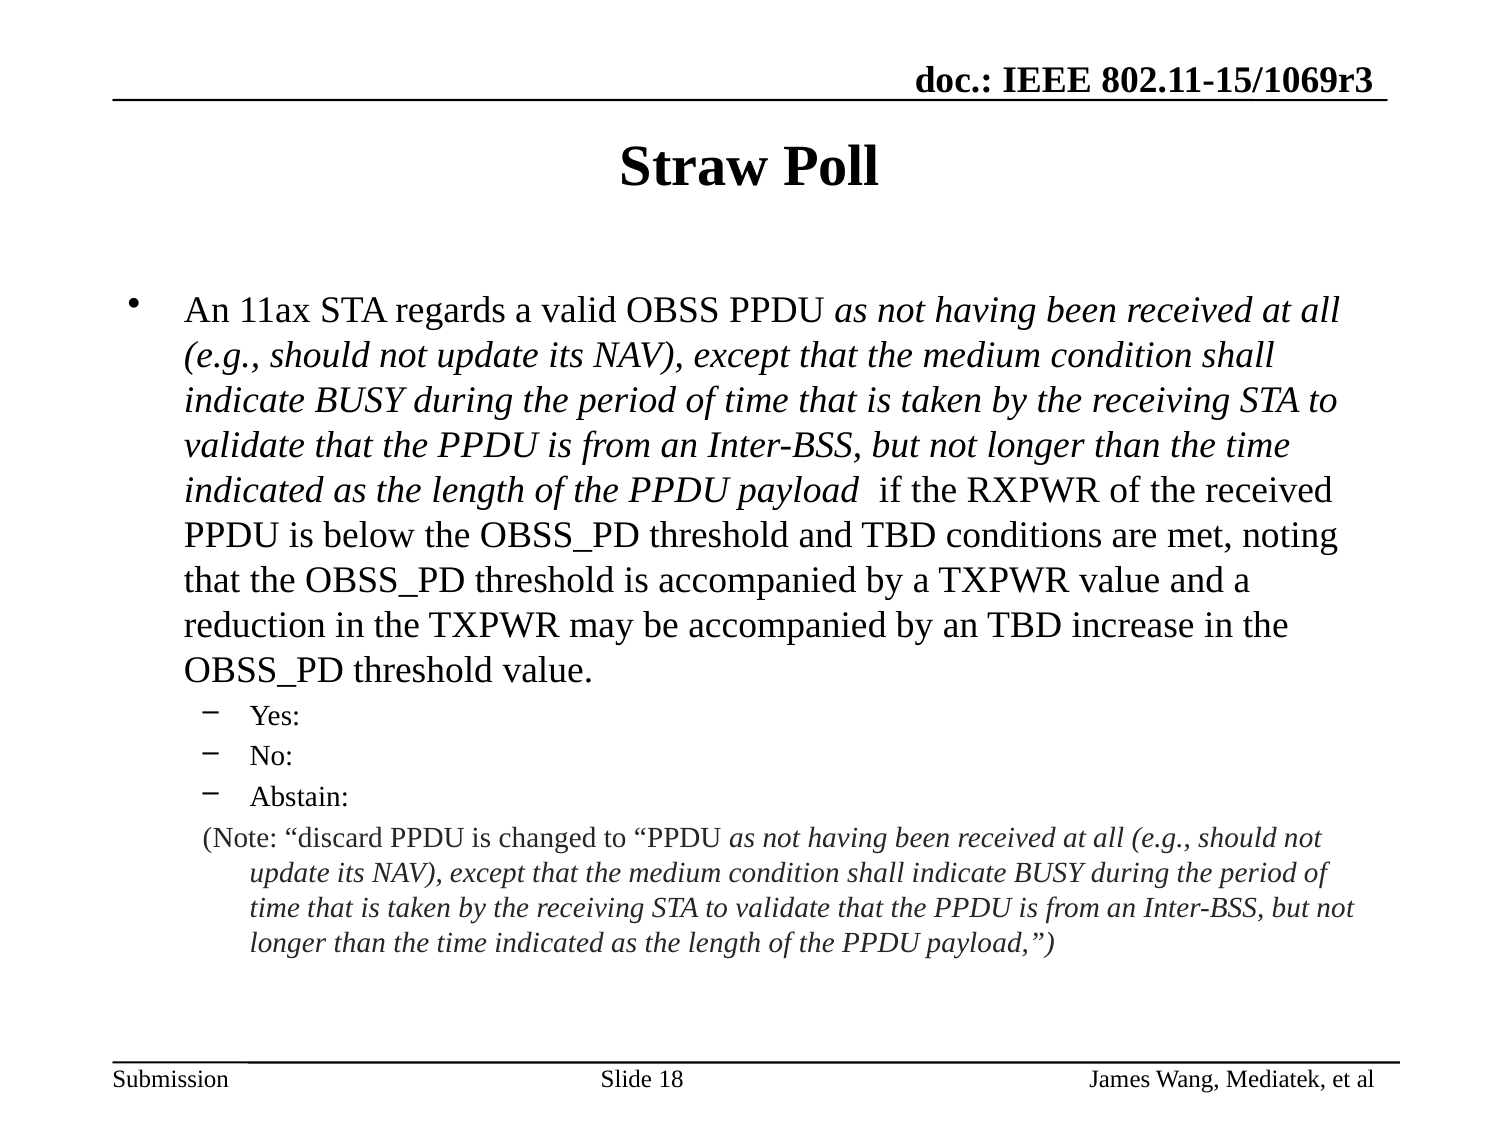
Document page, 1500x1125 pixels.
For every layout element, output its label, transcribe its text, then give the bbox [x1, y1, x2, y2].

title Straw Poll [112, 112, 1388, 213]
list An 11ax STA regards a valid OBSS PPDU as not having been received at all (e.g., should not update its NAV), except that the medium condition shall indicate BUSY during the period of time that is taken by the receiving STA to validate that the PPDU is from an Inter-BSS, but not longer than the time indicated as the length of the PPDU payload if the RXPWR of the received PPDU is below the OBSS_PD threshold and TBD conditions are met, noting that the OBSS_PD threshold is accompanied by a TXPWR value and a reduction in the TXPWR may be accompanied by an TBD increase in the OBSS_PD threshold value. Yes: No: Abstain: (Note: “discard PPDU is changed to “PPDU as not having been received at all (e.g., should not update its NAV), except that the medium condition shall indicate BUSY during the period of time that is taken by the receiving STA to validate that the PPDU is from an Inter-BSS, but not longer than the time indicated as the length of the PPDU payload,”) [112, 224, 1388, 901]
slide_number Slide 18 [487, 1062, 797, 1094]
text_box James Wang, Mediatek, et al [1089, 1062, 1375, 1093]
